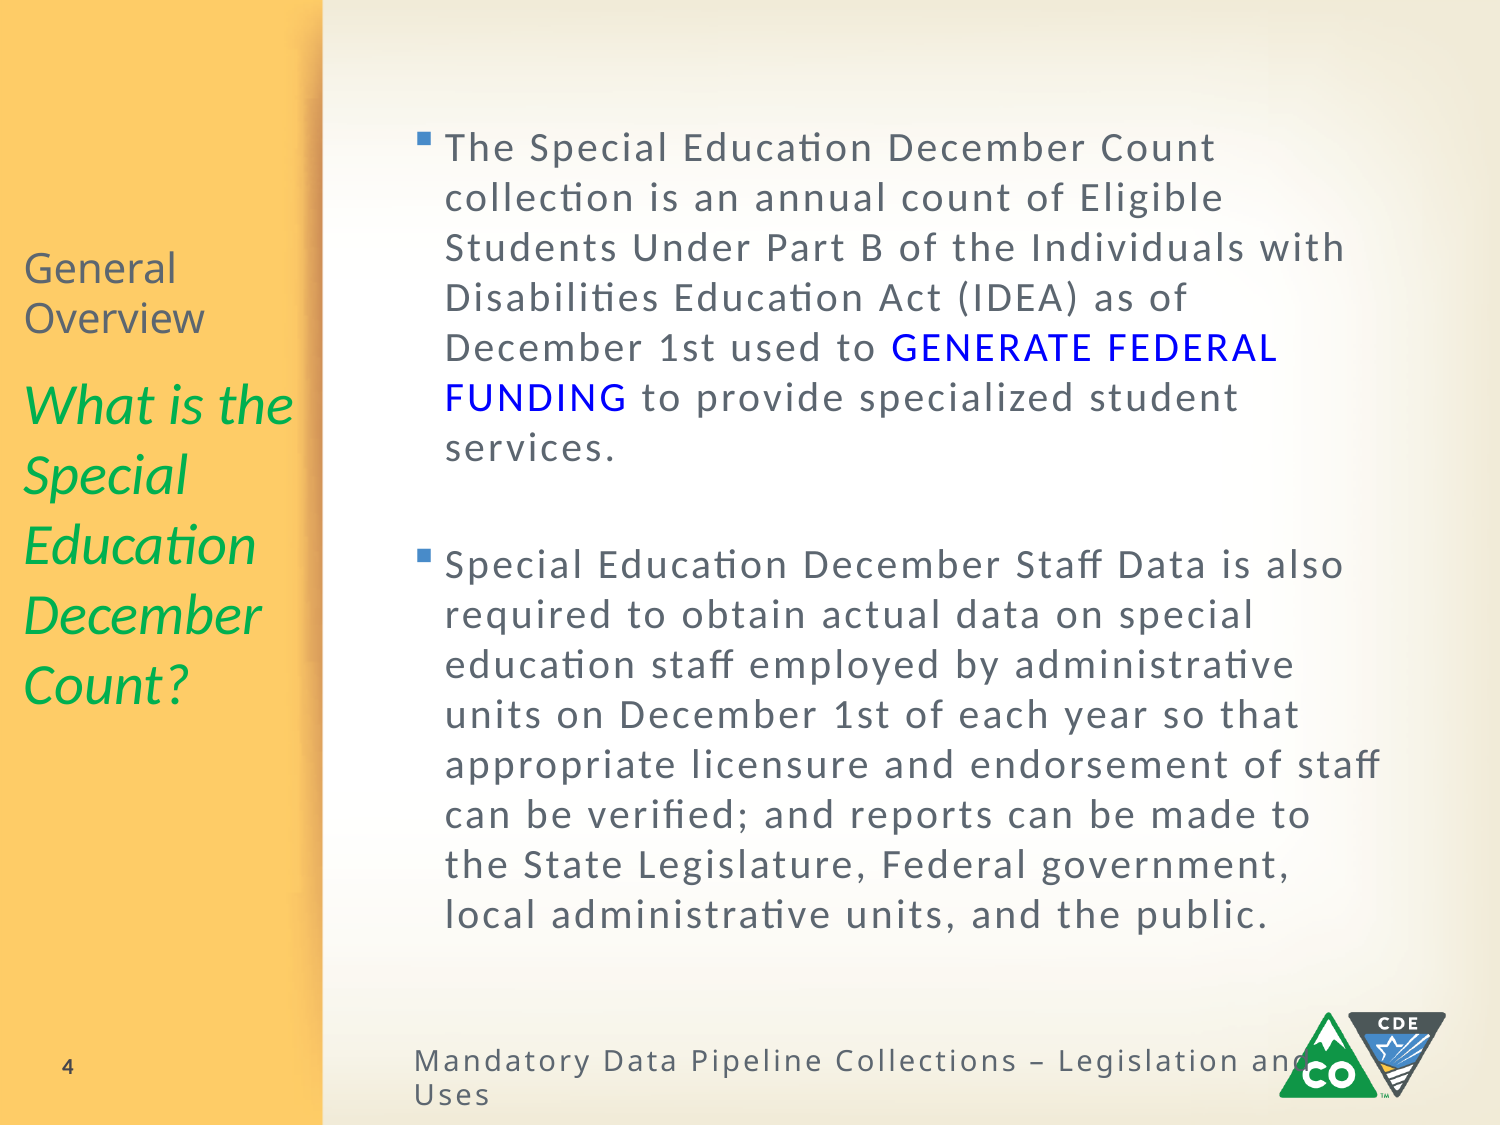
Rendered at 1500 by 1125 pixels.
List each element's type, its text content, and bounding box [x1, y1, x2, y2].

picture [0, 0, 1500, 1125]
text_box The Special Education December Count collection is an annual count of Eligible Students Under Part B of the Individuals with Disabilities Education Act (IDEA) as of December 1st used to generate federal funding to provide specialized student services. Special Education December Staff Data is also required to obtain actual data on special education staff employed by administrative units on December 1st of each year so that appropriate licensure and endorsement of staff can be verified; and reports can be made to the State Legislature, Federal government, local administrative units, and the public. Mandatory Data Pipeline Collections – Legislation and Uses http://www.cde.state.co.us/datapipeline/pipelinedatauses [391, 112, 1400, 836]
footer 4 [47, 1042, 323, 1088]
title General Overview [8, 179, 323, 350]
list What is the Special Education December Count? [8, 366, 323, 829]
